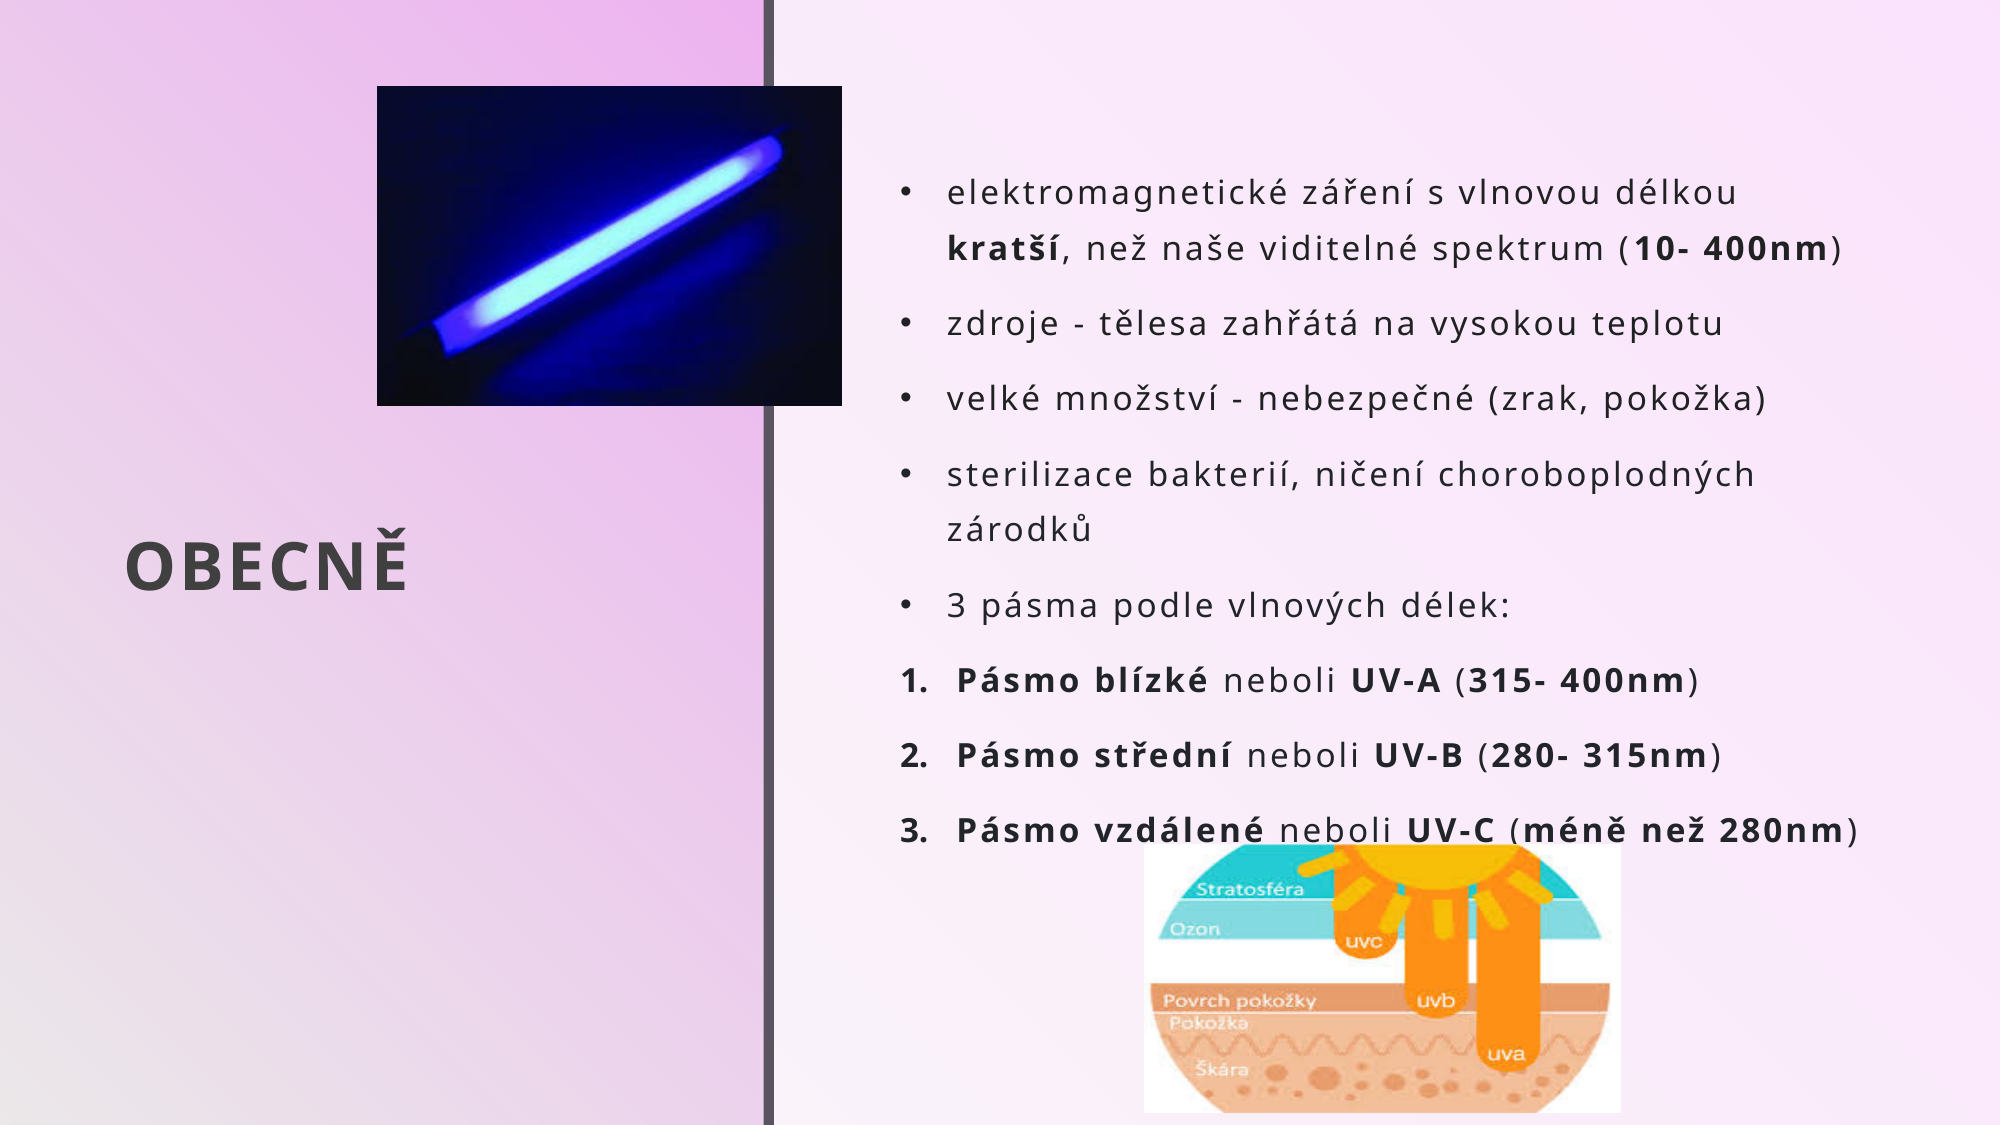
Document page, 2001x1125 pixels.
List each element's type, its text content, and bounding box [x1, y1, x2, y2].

title OBECNĚ [105, 115, 666, 969]
picture [1144, 844, 1622, 1114]
picture [377, 86, 842, 406]
list elektromagnetické záření s vlnovou délkou kratší, než naše viditelné spektrum (10- 400nm) zdroje - tělesa zahřátá na vysokou teplotu velké množství - nebezpečné (zrak, pokožka) sterilizace bakterií, ničení choroboplodných zárodků 3 pásma podle vlnových délek: Pásmo blízké neboli UV-A (315- 400nm) Pásmo střední neboli UV-B (280- 315nm) Pásmo vzdálené neboli UV-C (méně než 280nm) [881, 115, 1895, 969]
